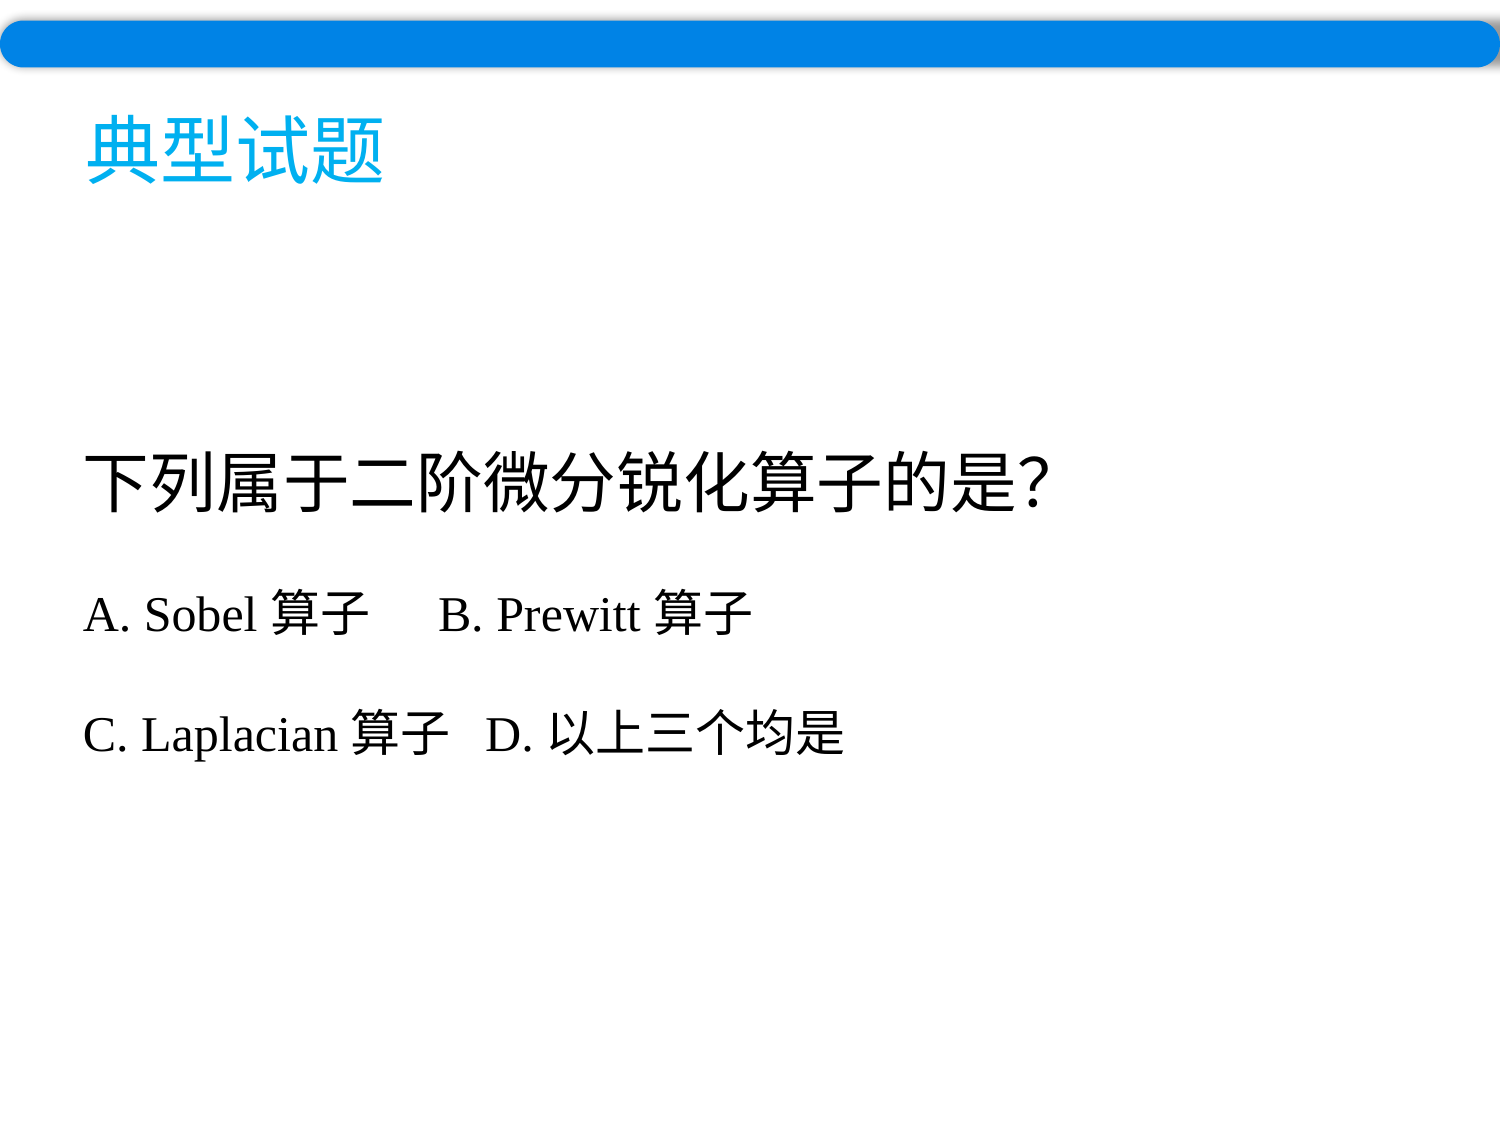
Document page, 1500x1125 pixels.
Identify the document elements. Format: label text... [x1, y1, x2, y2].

text_box 典型试题 [70, 96, 401, 292]
text_box [0, 19, 1500, 69]
text_box 下列属于二阶微分锐化算子的是？ A. Sobel算子 B. Prewitt算子 C. Laplacian算子 D.以上三个均是 [68, 433, 1427, 769]
